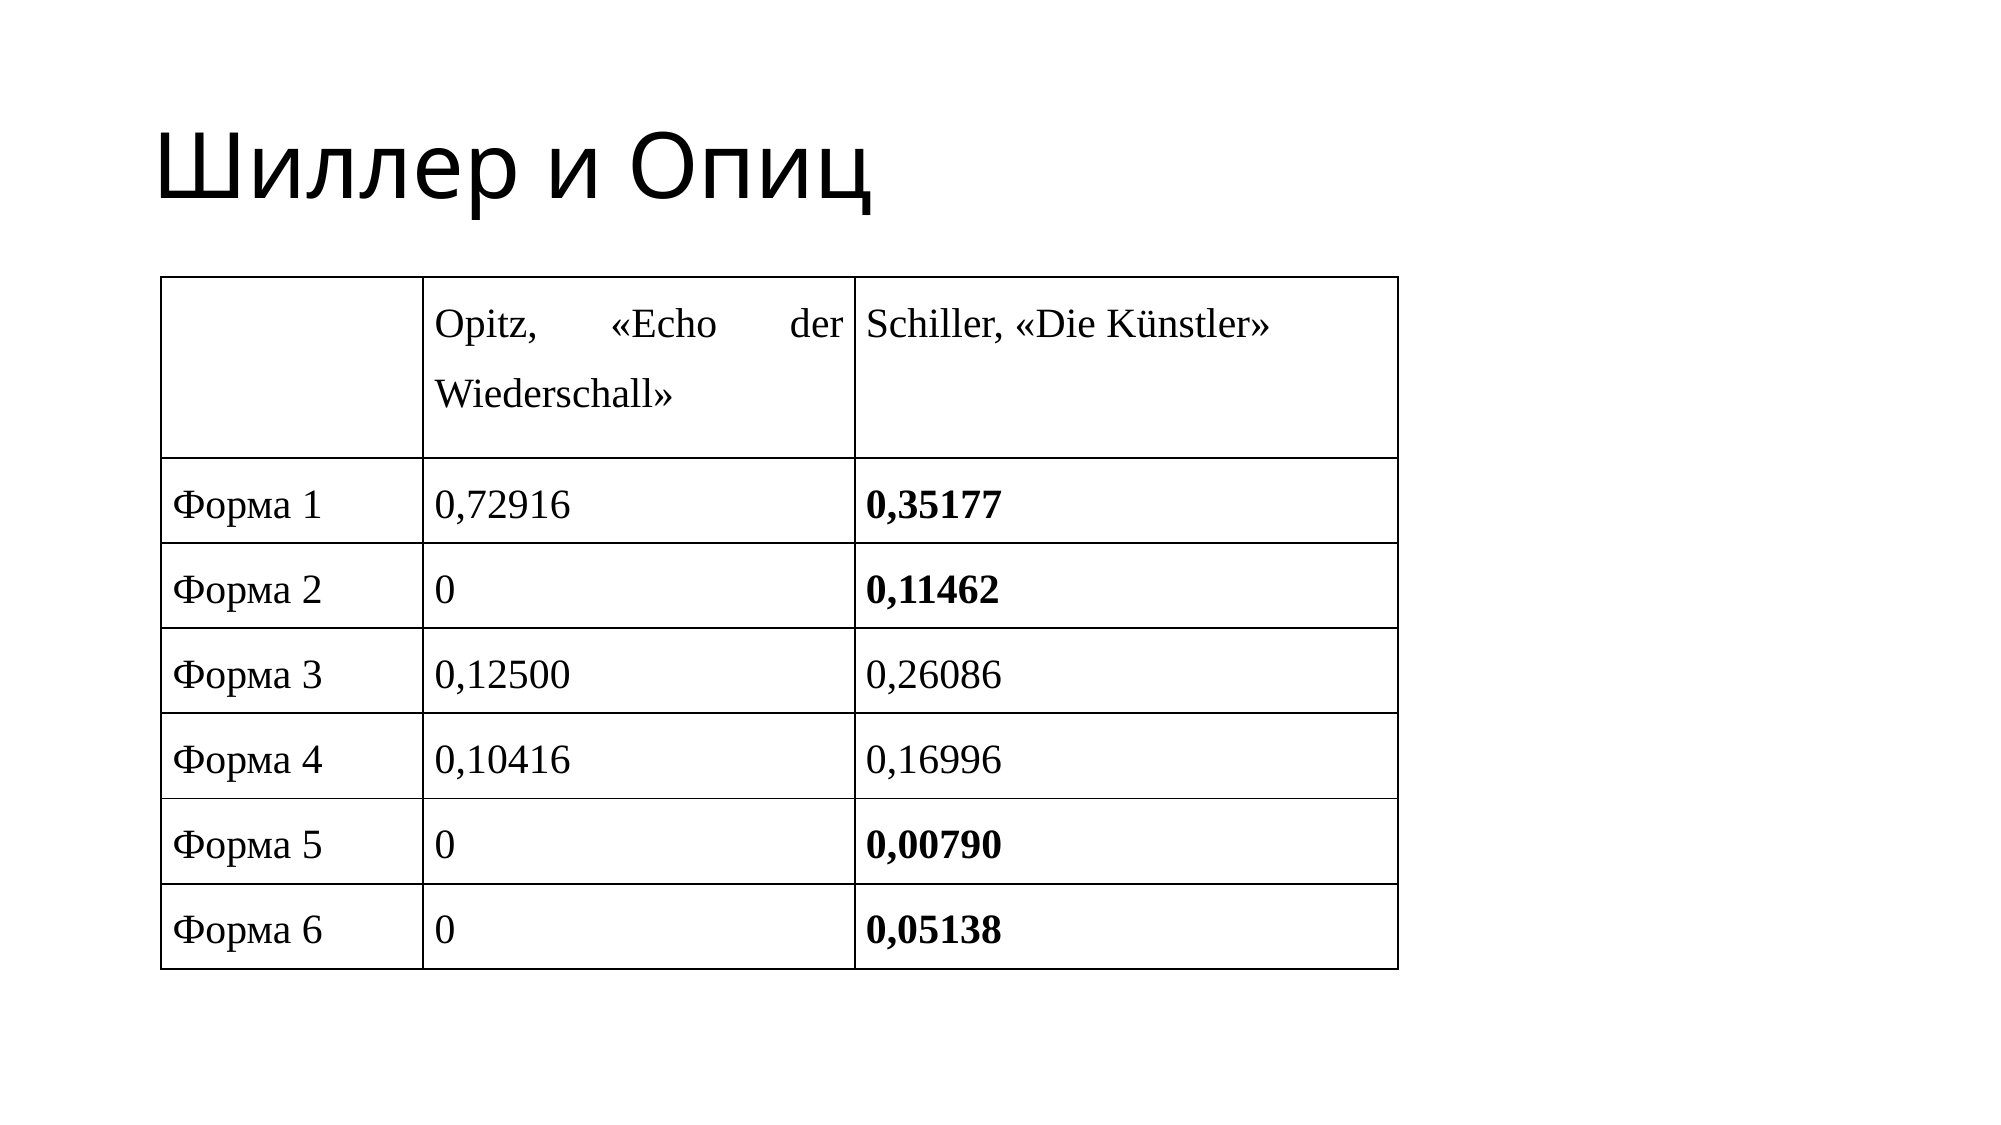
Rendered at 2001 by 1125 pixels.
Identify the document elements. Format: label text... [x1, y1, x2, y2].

table_cell Форма 6 [162, 885, 422, 968]
table_cell 0,12500 [424, 629, 854, 712]
table_header Opitz, «Echo der Wiederschall» [424, 278, 854, 457]
table_cell 0,72916 [424, 459, 854, 542]
table_cell 0,11462 [856, 544, 1397, 627]
table_cell Форма 5 [162, 799, 422, 883]
table_cell 0,16996 [856, 714, 1397, 798]
table_header Schiller, «Die Künstler» [856, 278, 1397, 457]
table_cell 0,00790 [856, 799, 1397, 883]
table_cell 0,26086 [856, 629, 1397, 712]
table_cell 0 [424, 885, 854, 968]
table_header [162, 278, 422, 457]
table_cell Форма 4 [162, 714, 422, 798]
table_cell Форма 2 [162, 544, 422, 627]
table_cell 0 [424, 799, 854, 883]
table_cell Форма 1 [162, 459, 422, 542]
table_cell 0,35177 [856, 459, 1397, 542]
table_cell Форма 3 [162, 629, 422, 712]
table_cell 0,05138 [856, 885, 1397, 968]
table_cell 0 [424, 544, 854, 627]
table_cell 0,10416 [424, 714, 854, 798]
title Шиллер и Опиц [137, 59, 1863, 278]
